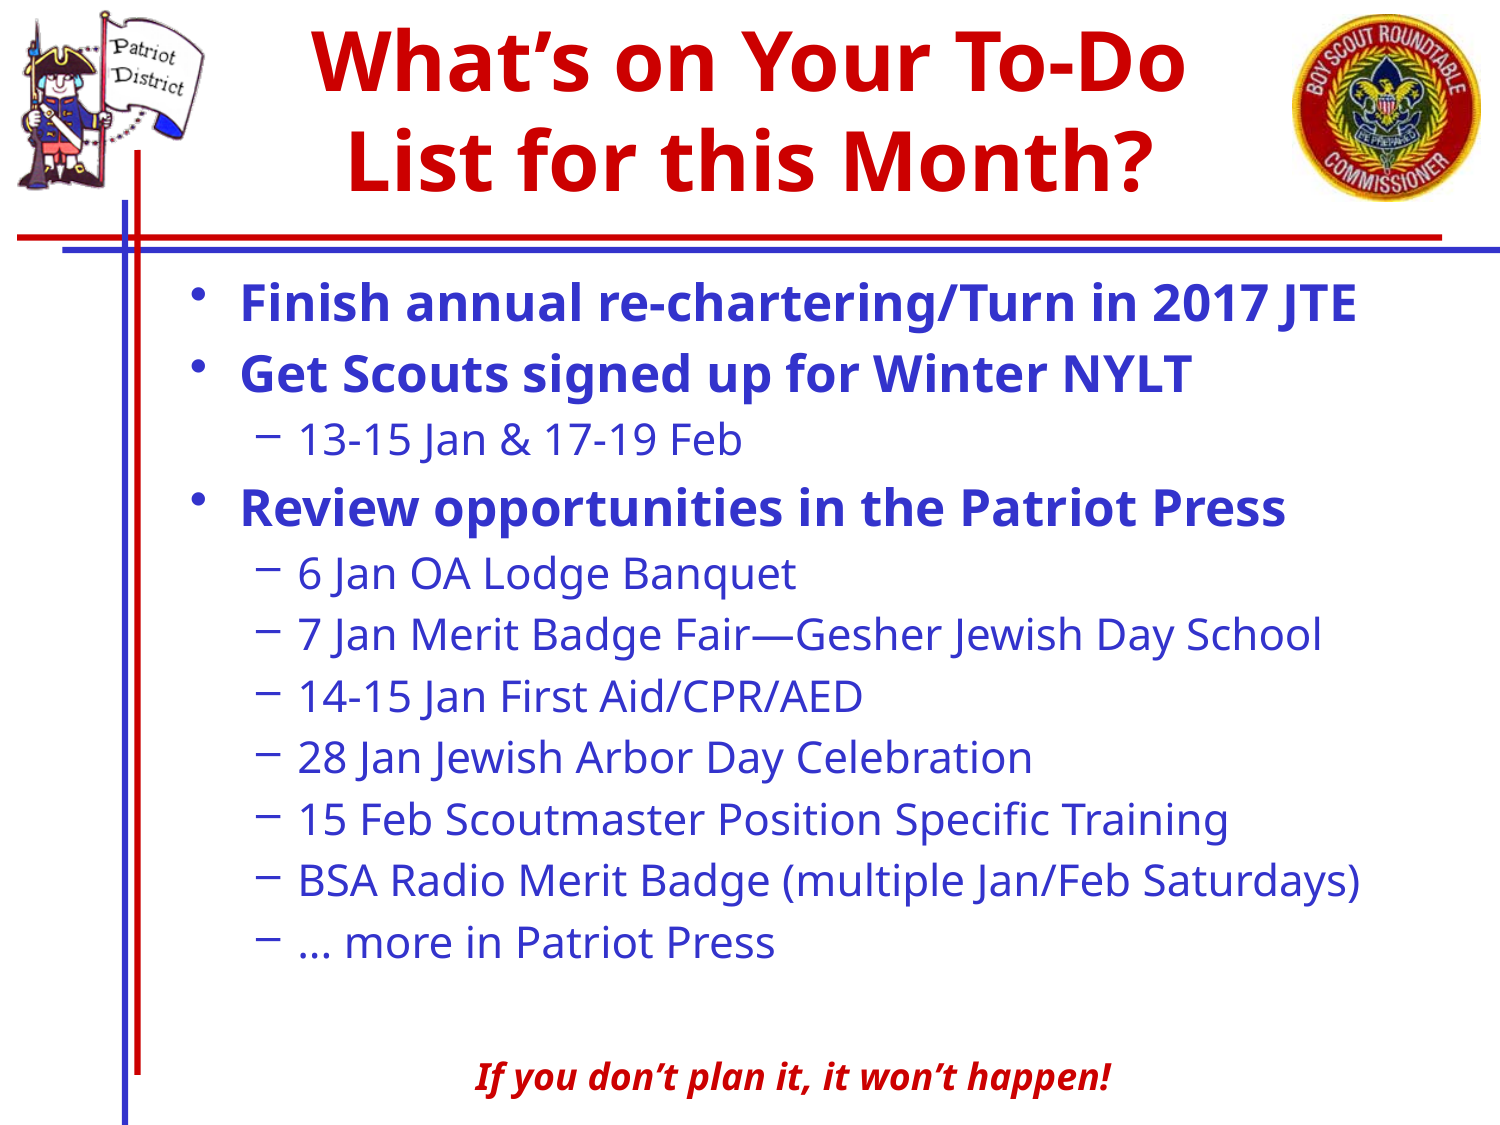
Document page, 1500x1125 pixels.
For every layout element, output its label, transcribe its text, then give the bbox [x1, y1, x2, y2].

picture [3, 3, 217, 199]
picture [1292, 14, 1481, 202]
title What’s on Your To-Do List for this Month? [249, 14, 1251, 203]
list Finish annual re-chartering/Turn in 2017 JTE Get Scouts signed up for Winter NYLT 13-15 Jan & 17-19 Feb Review opportunities in the Patriot Press 6 Jan OA Lodge Banquet 7 Jan Merit Badge Fair—Gesher Jewish Day School 14-15 Jan First Aid/CPR/AED 28 Jan Jewish Arbor Day Celebration 15 Feb Scoutmaster Position Specific Training BSA Radio Merit Badge (multiple Jan/Feb Saturdays) ... more in Patriot Press [174, 262, 1388, 1088]
